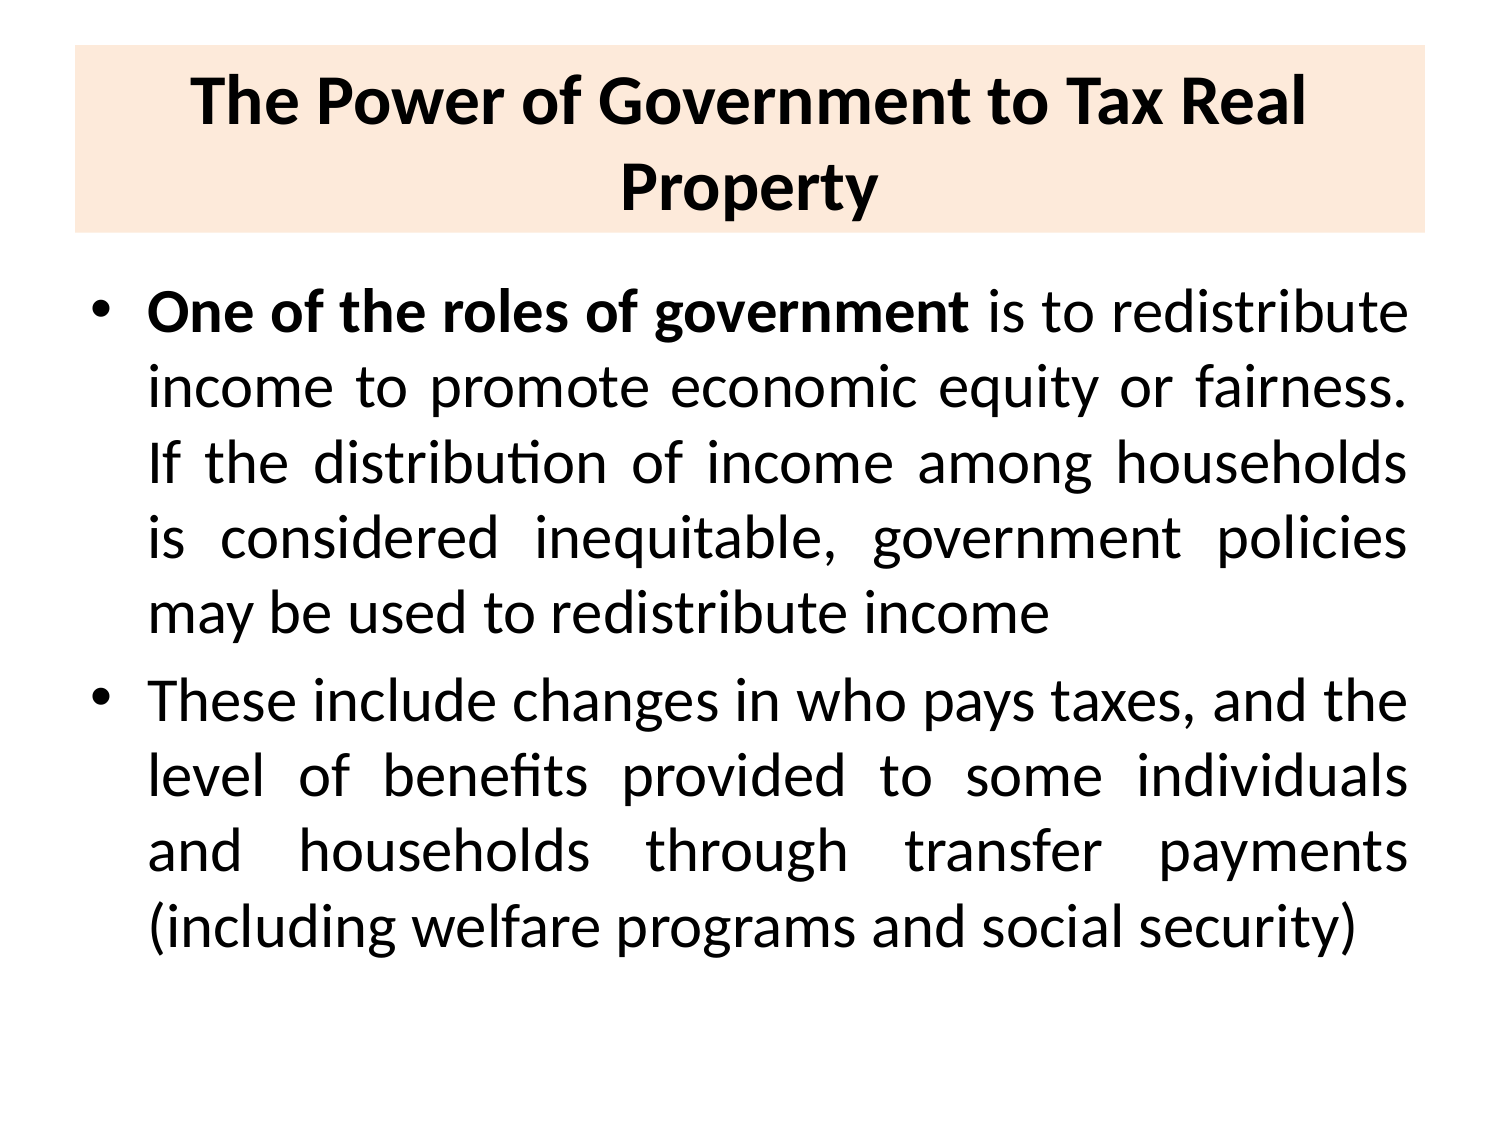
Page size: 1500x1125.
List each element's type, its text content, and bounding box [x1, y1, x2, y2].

list One of the roles of government is to redistribute income to promote economic equity or fairness. If the distribution of income among households is considered inequitable, government policies may be used to redistribute income These include changes in who pays taxes, and the level of benefits provided to some individuals and households through transfer payments (including welfare programs and social security) [75, 262, 1425, 1005]
title The Power of Government to Tax Real Property [75, 45, 1425, 233]
